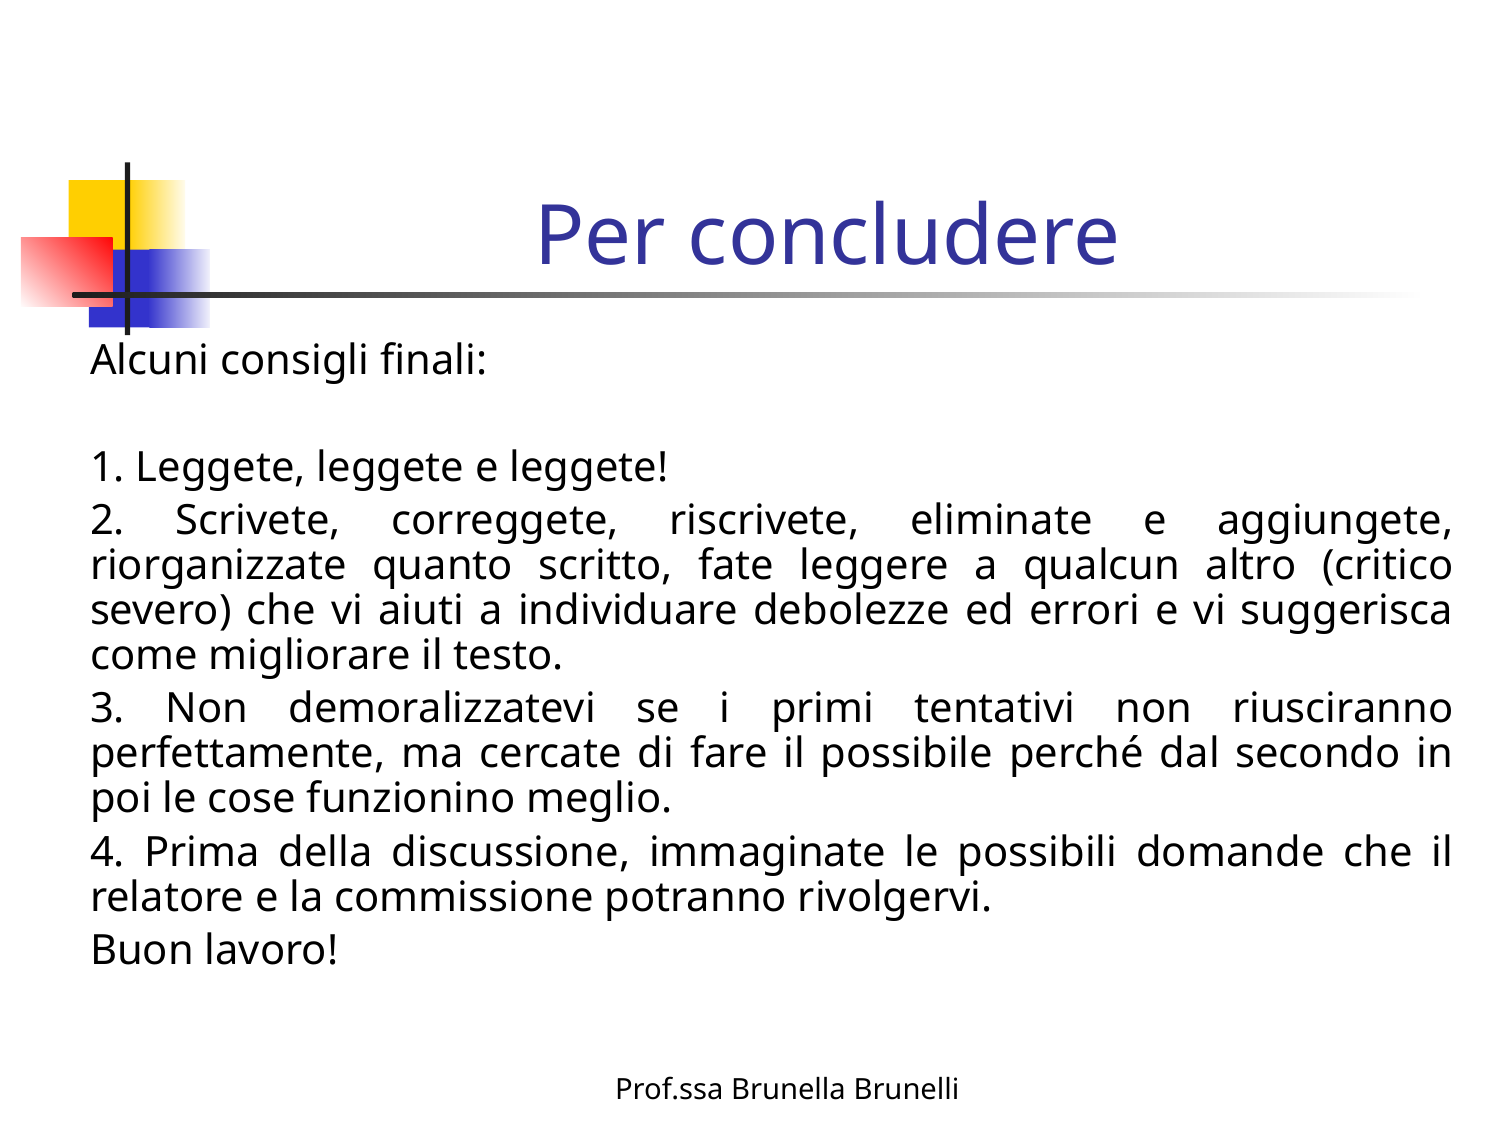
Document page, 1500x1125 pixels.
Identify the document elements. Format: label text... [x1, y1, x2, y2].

title Per concludere [188, 101, 1468, 289]
footer Prof.ssa Brunella Brunelli [549, 1037, 1026, 1113]
list Alcuni consigli finali: 1. Leggete, leggete e leggete! 2. Scrivete, correggete, riscrivete, eliminate e aggiungete, riorganizzate quanto scritto, fate leggere a qualcun altro (critico severo) che vi aiuti a individuare debolezze ed errori e vi suggerisca come migliorare il testo. 3. Non demoralizzatevi se i primi tentativi non riusciranno perfettamente, ma cercate di fare il possibile perché dal secondo in poi le cose funzionino meglio. 4. Prima della discussione, immaginate le possibili domande che il relatore e la commissione potranno rivolgervi. Buon lavoro! [75, 331, 1469, 1006]
